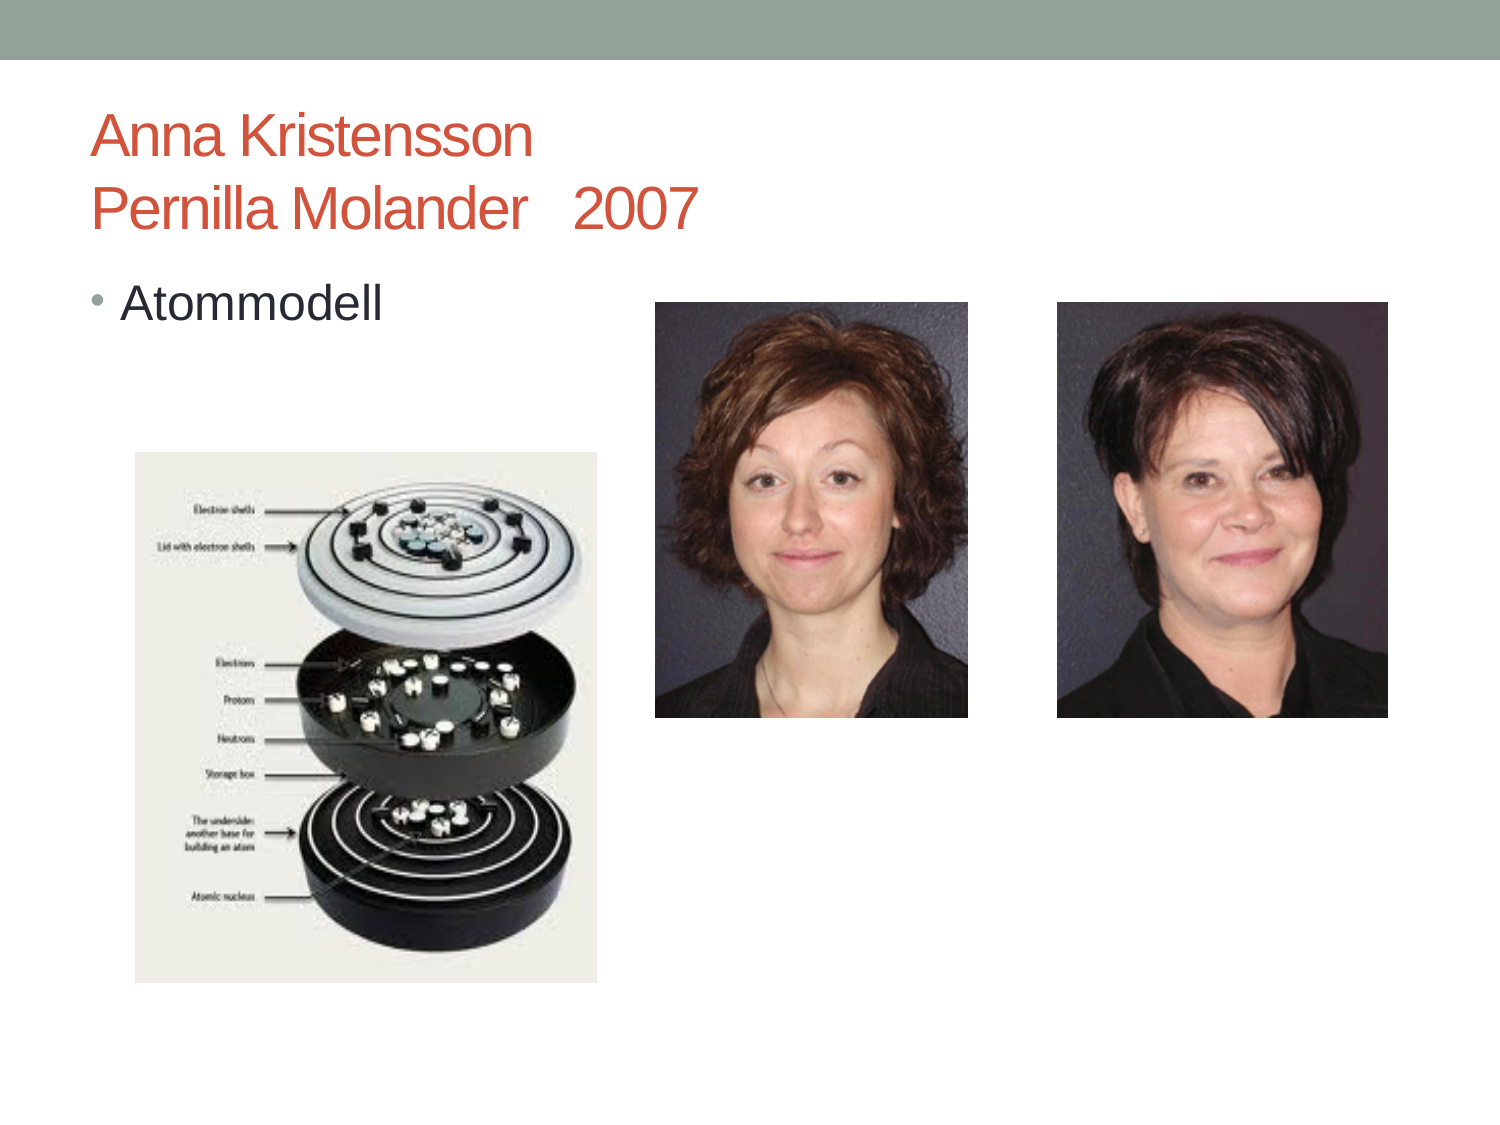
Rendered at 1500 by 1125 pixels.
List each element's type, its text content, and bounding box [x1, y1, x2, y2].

title Anna Kristensson Pernilla Molander 2007 [75, 87, 1425, 250]
picture [655, 301, 969, 718]
picture [1056, 302, 1389, 718]
list Atommodell [75, 262, 1425, 1063]
picture [135, 452, 597, 983]
